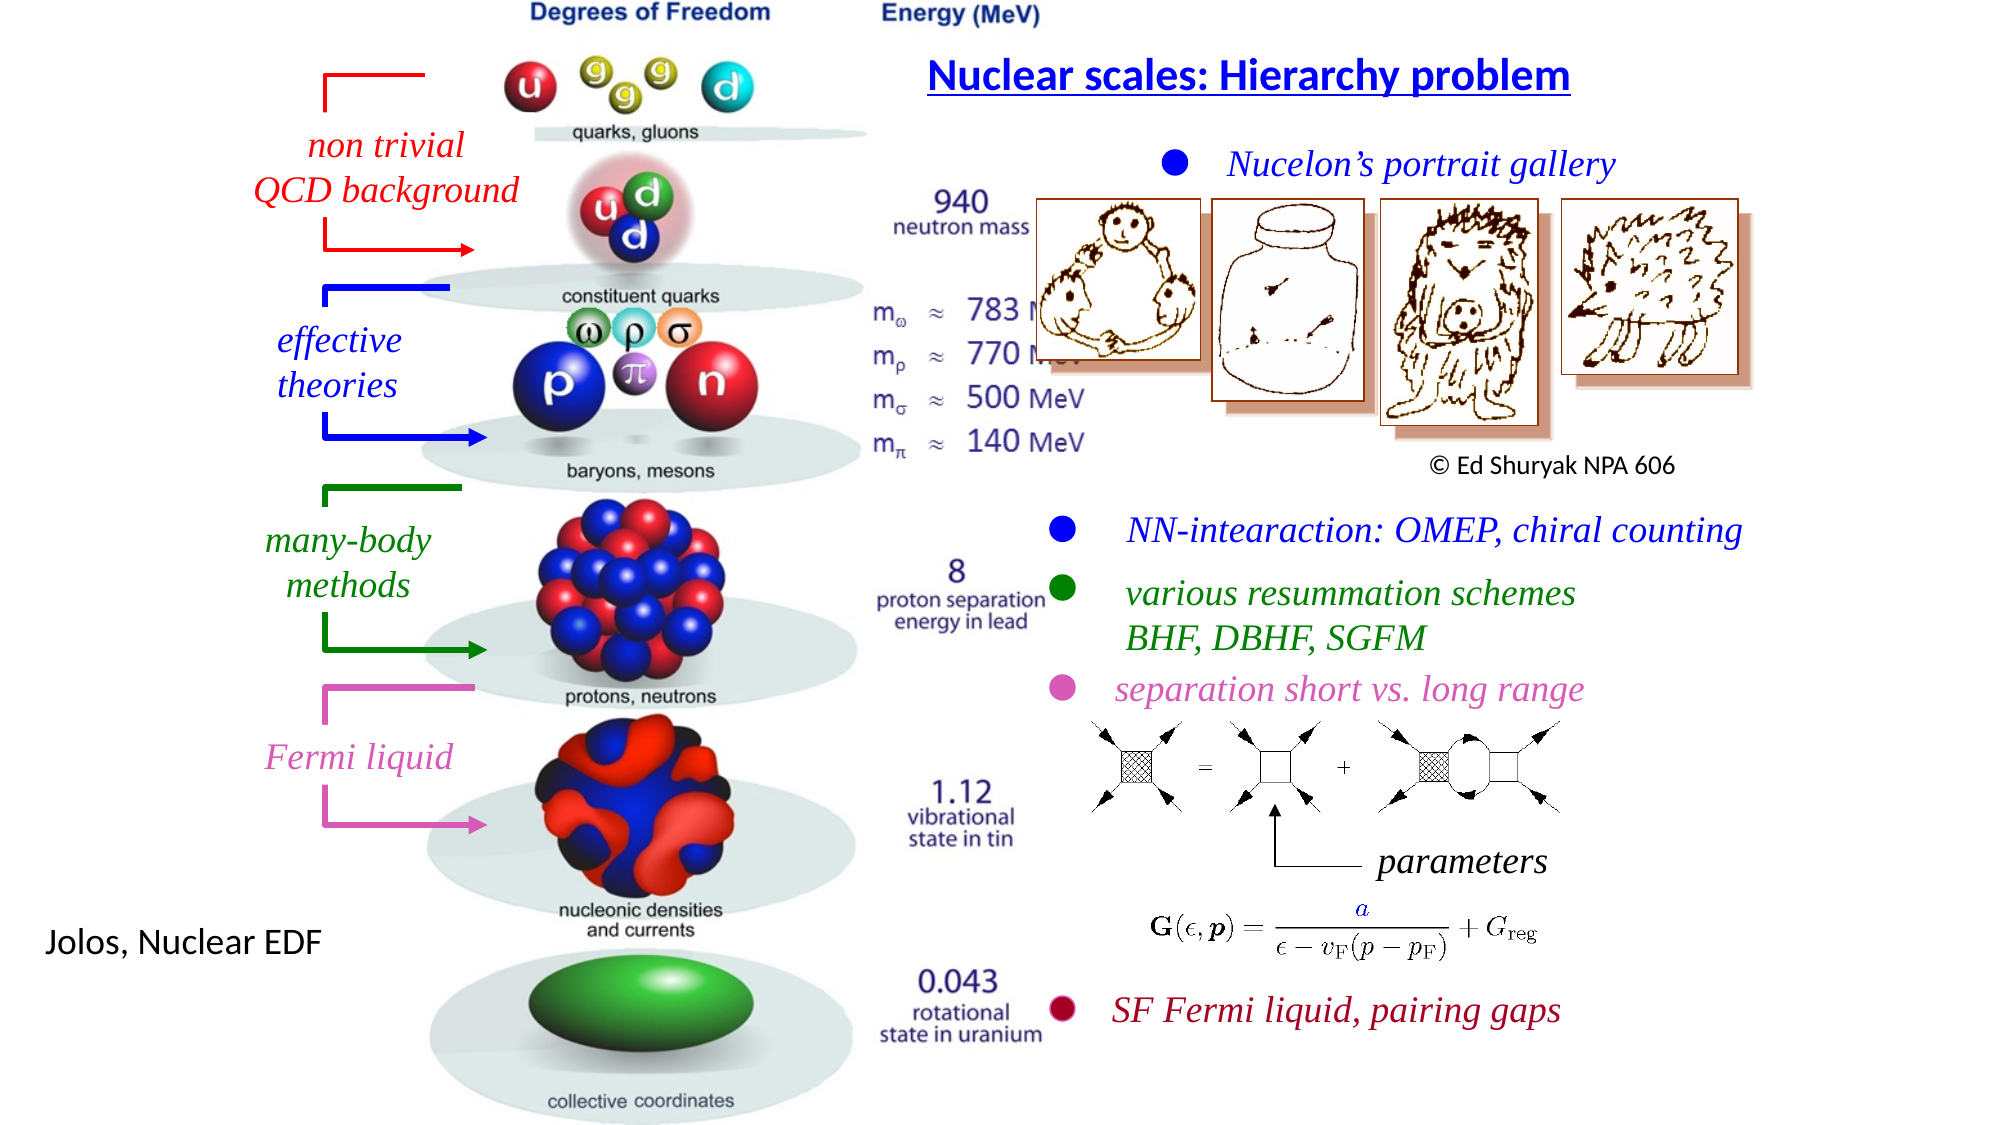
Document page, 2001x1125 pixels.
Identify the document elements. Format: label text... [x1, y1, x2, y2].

text_box separation short vs. long range [1130, 656, 1600, 716]
text_box [1162, 149, 1188, 175]
text_box © Ed Shuryak NPA 606 [1413, 439, 1691, 487]
text_box NN-intearaction: OMEP, chiral counting [1130, 497, 1759, 558]
text_box SF Fermi liquid, pairing gaps [1130, 977, 1577, 1038]
text_box many-body methods [250, 507, 324, 612]
picture [1149, 903, 1538, 963]
text_box non trivial QCD background [238, 112, 324, 218]
picture [1562, 199, 1738, 374]
text_box [1274, 817, 1363, 867]
text_box Nucelon’s portrait gallery [1212, 131, 1642, 191]
picture [1381, 199, 1538, 425]
text_box effective theories [262, 307, 324, 412]
text_box Fermi liquid [249, 724, 324, 785]
text_box various resummation schemes BHF, DBHF, SGFM [1130, 560, 1592, 656]
text_box Jolos, Nuclear EDF [30, 909, 324, 969]
picture [324, 0, 1563, 1125]
picture [1212, 199, 1364, 401]
text_box parameters [1362, 828, 1564, 889]
text_box Nuclear scales: Hierarchy problem [1130, 37, 1750, 108]
